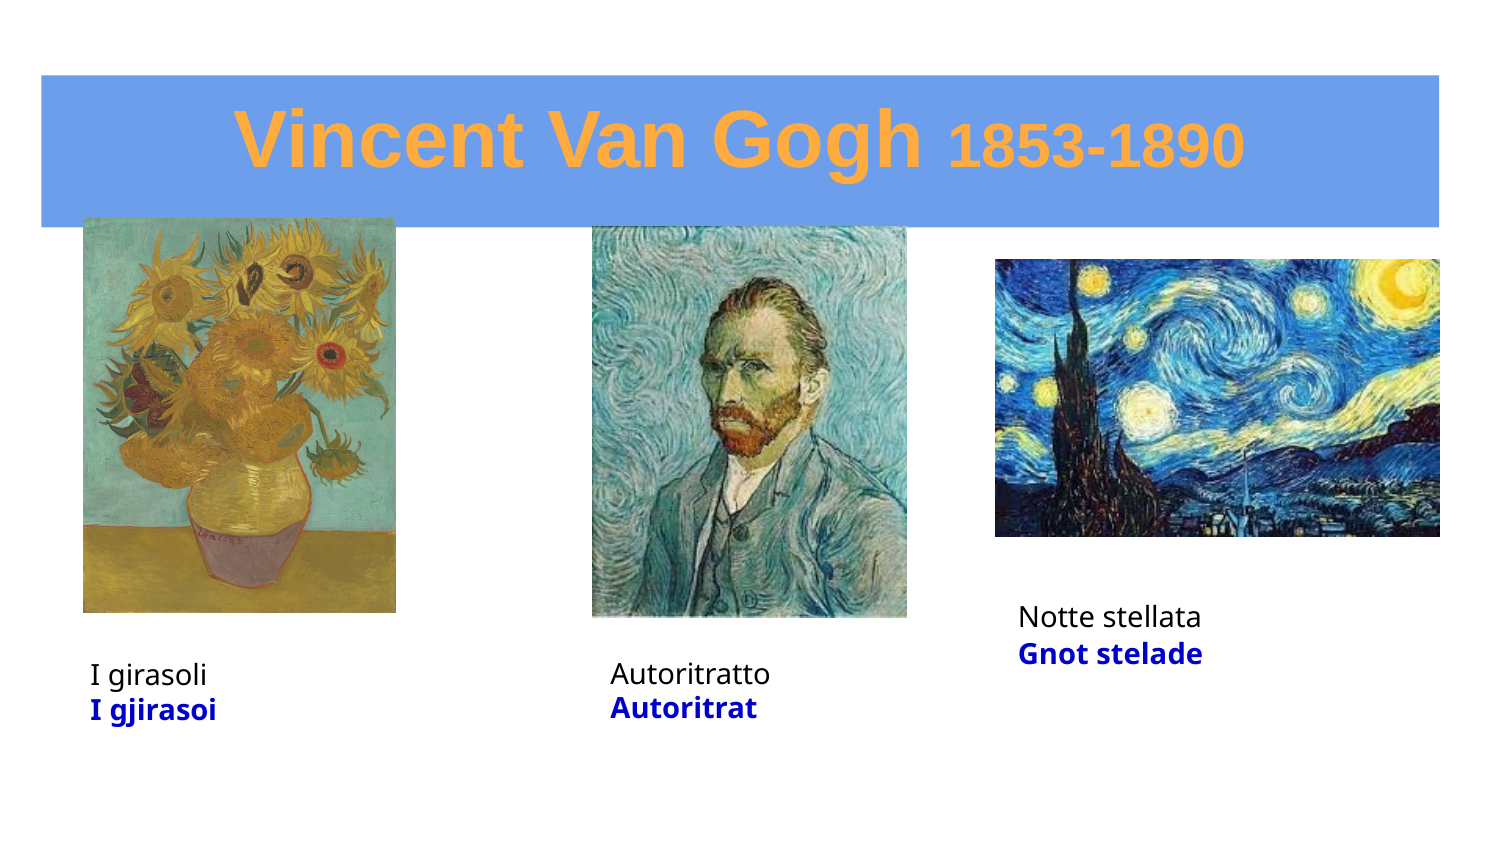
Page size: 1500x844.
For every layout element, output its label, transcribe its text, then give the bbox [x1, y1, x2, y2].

picture [83, 218, 396, 614]
picture [592, 226, 908, 618]
text_box I girasoli I gjirasoi [88, 654, 313, 727]
text_box Notte stellata Gnot stelade [1015, 595, 1338, 670]
title Vincent Van Gogh 1853-1890 [41, 75, 1440, 228]
picture [995, 259, 1440, 537]
text_box Autoritratto Autoritrat [608, 652, 813, 725]
